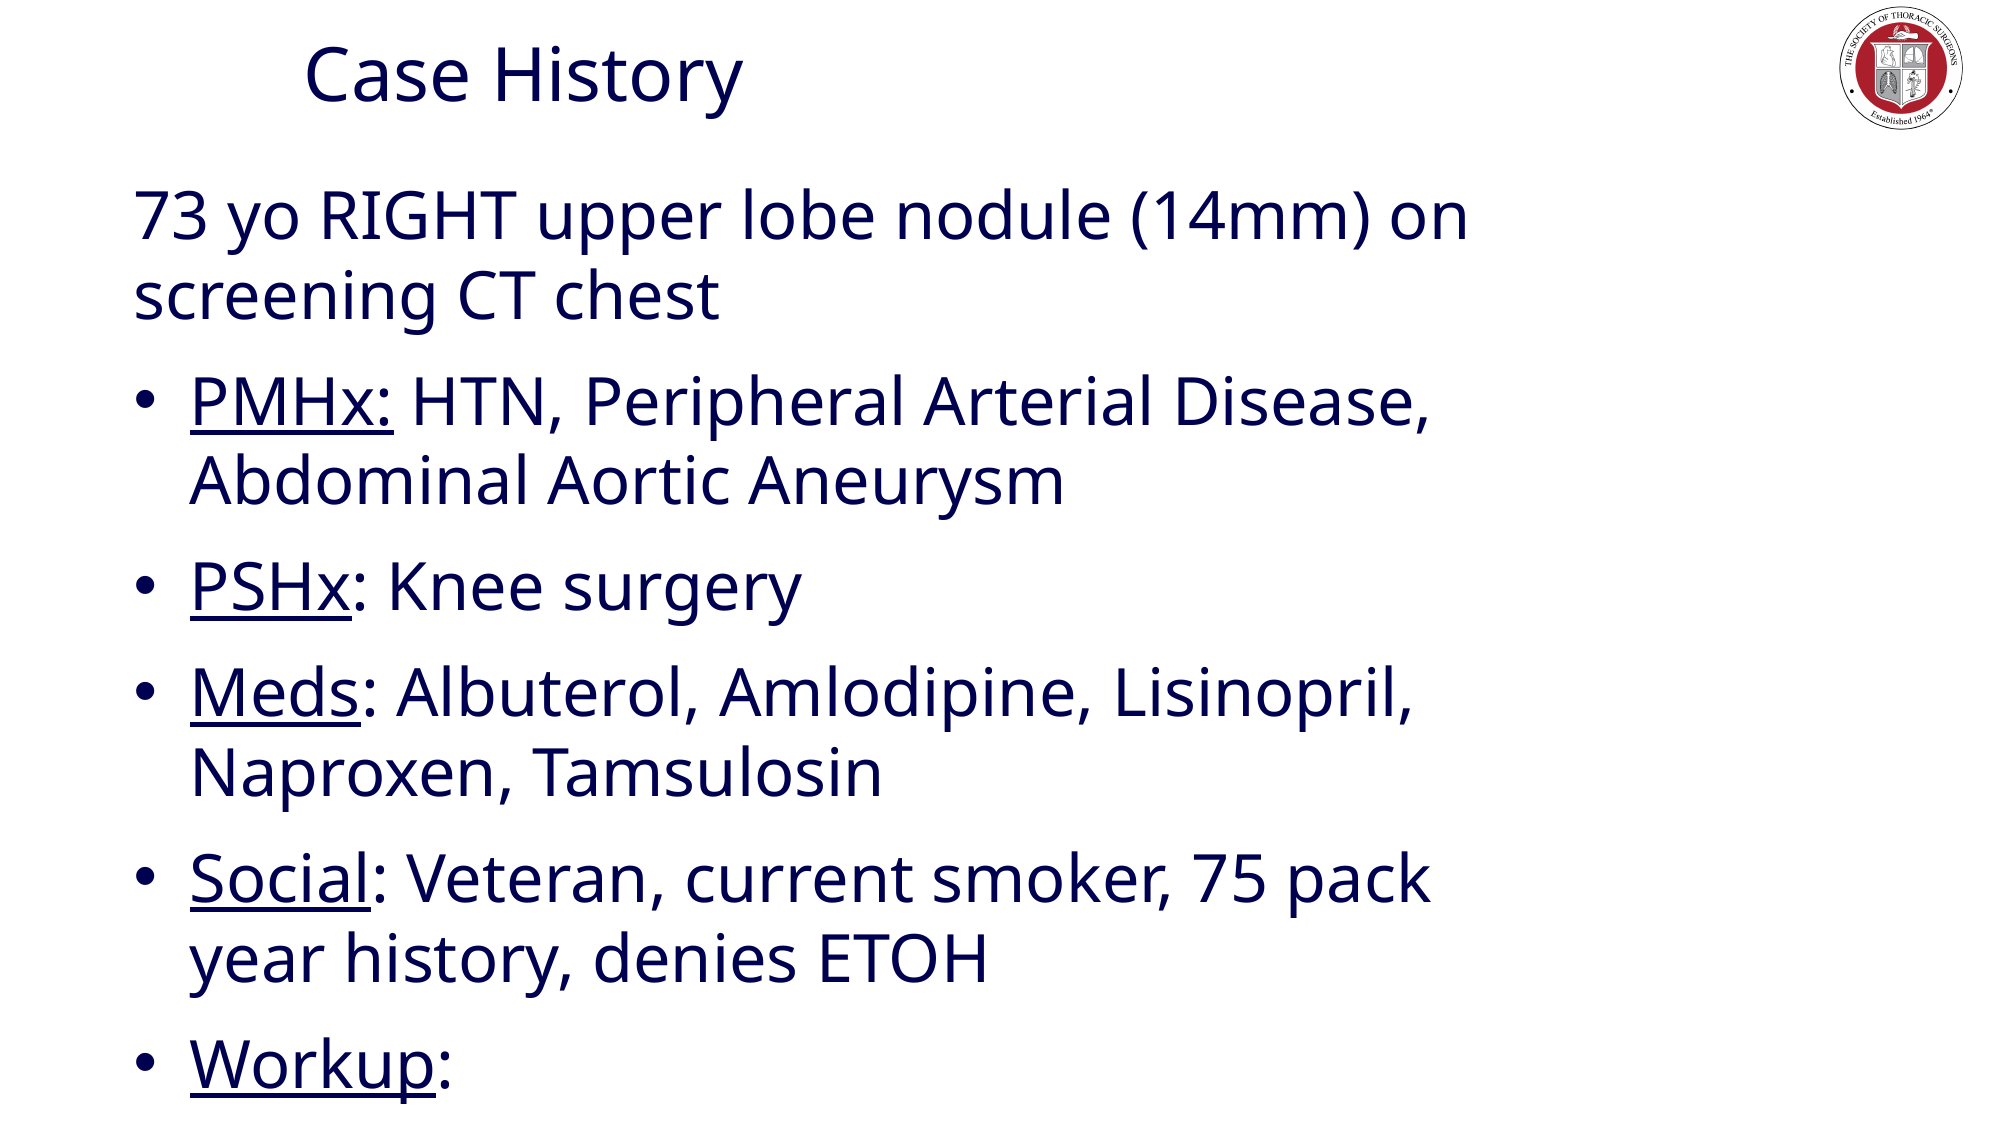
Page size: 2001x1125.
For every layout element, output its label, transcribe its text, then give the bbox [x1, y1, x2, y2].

title Case History [289, 0, 1565, 165]
list 73 yo RIGHT upper lobe nodule (14mm) on screening CT chest PMHx: HTN, Peripheral Arterial Disease, Abdominal Aortic Aneurysm PSHx: Knee surgery Meds: Albuterol, Amlodipine, Lisinopril, Naproxen, Tamsulosin Social: Veteran, current smoker, 75 pack year history, denies ETOH Workup: CT chest: 14mm spiculated nodule PET/CT: SUV 6.5 PFTs: FEV1: 76.9%, DLCO: 60% Biopsy: Squamous Cell [118, 165, 1531, 865]
picture [1836, 4, 1967, 134]
